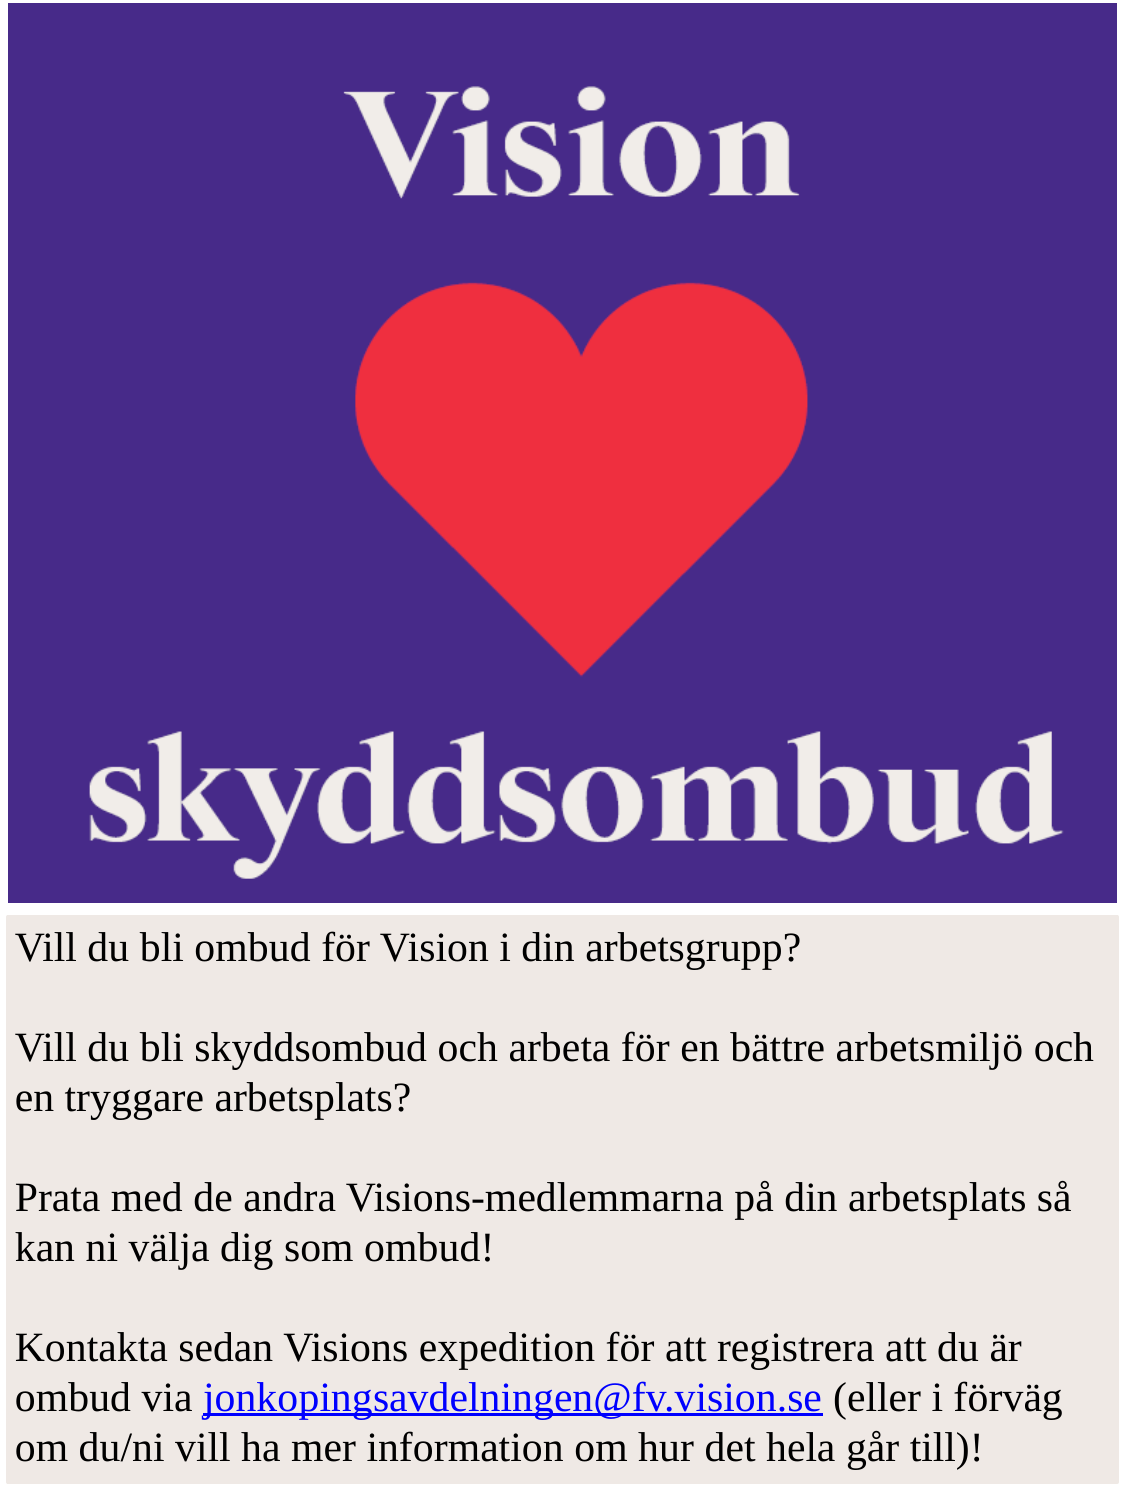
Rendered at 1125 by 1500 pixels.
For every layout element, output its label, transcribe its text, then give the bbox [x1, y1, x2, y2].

picture [7, 3, 1118, 903]
text_box Vill du bli ombud för Vision i din arbetsgrupp? Vill du bli skyddsombud och arbeta för en bättre arbetsmiljö och en tryggare arbetsplats? Prata med de andra Visions-medlemmarna på din arbetsplats så kan ni välja dig som ombud! Kontakta sedan Visions expedition för att registrera att du är ombud via jonkopingsavdelningen@fv.vision.se (eller i förväg om du/ni vill ha mer information om hur det hela går till)! [0, 911, 1113, 1477]
text_box [6, 915, 1119, 1484]
